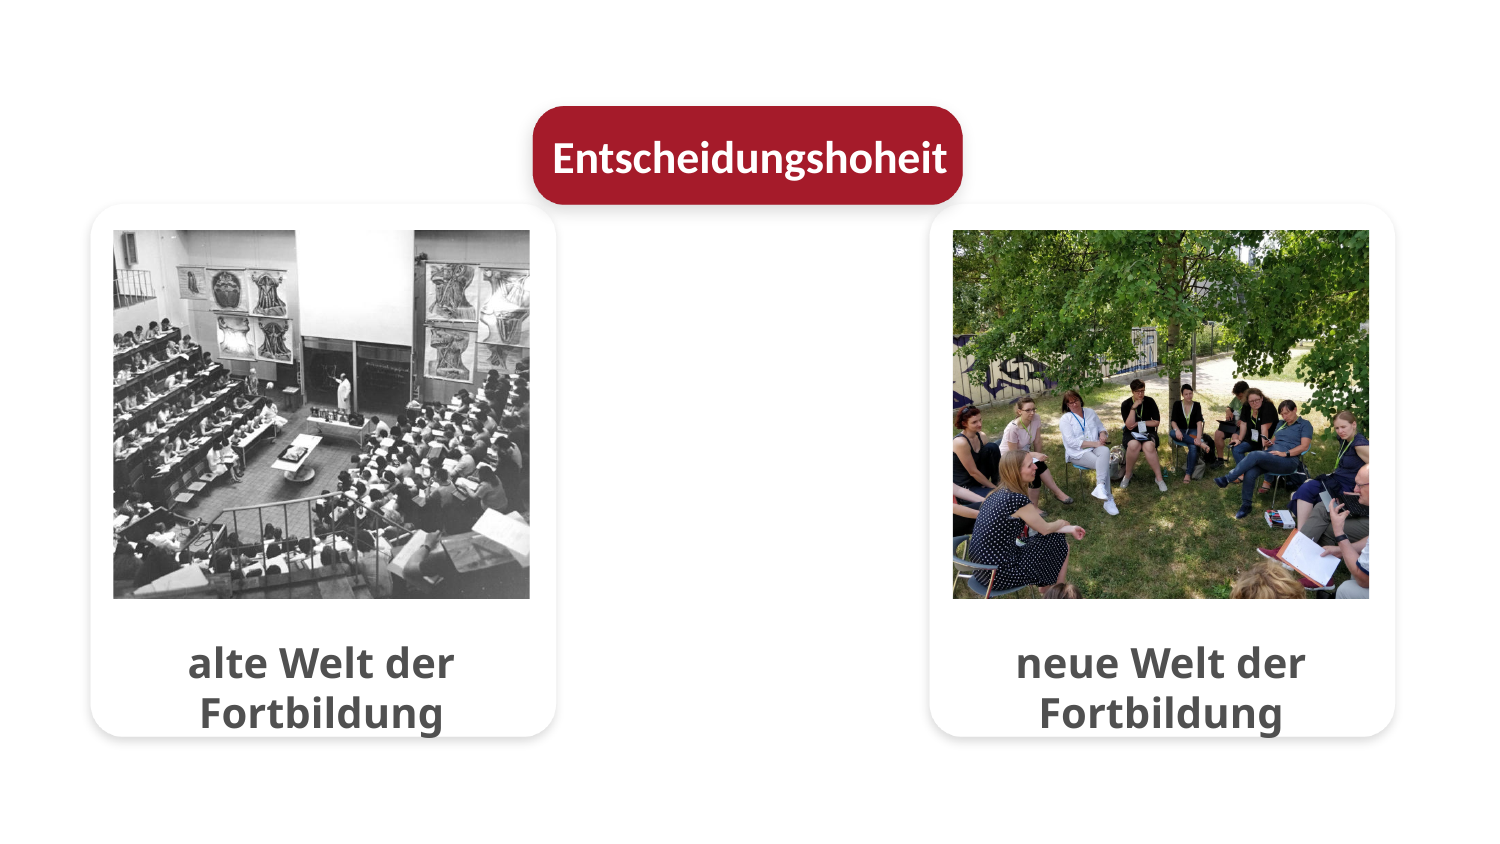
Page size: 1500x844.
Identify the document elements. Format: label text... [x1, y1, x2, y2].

picture [75, 193, 1408, 755]
text_box alte Welt der Fortbildung [94, 621, 549, 752]
picture [516, 89, 984, 112]
text_box neue Welt der Fortbildung [915, 621, 1408, 752]
text_box Entscheidungshoheit [495, 112, 1004, 198]
